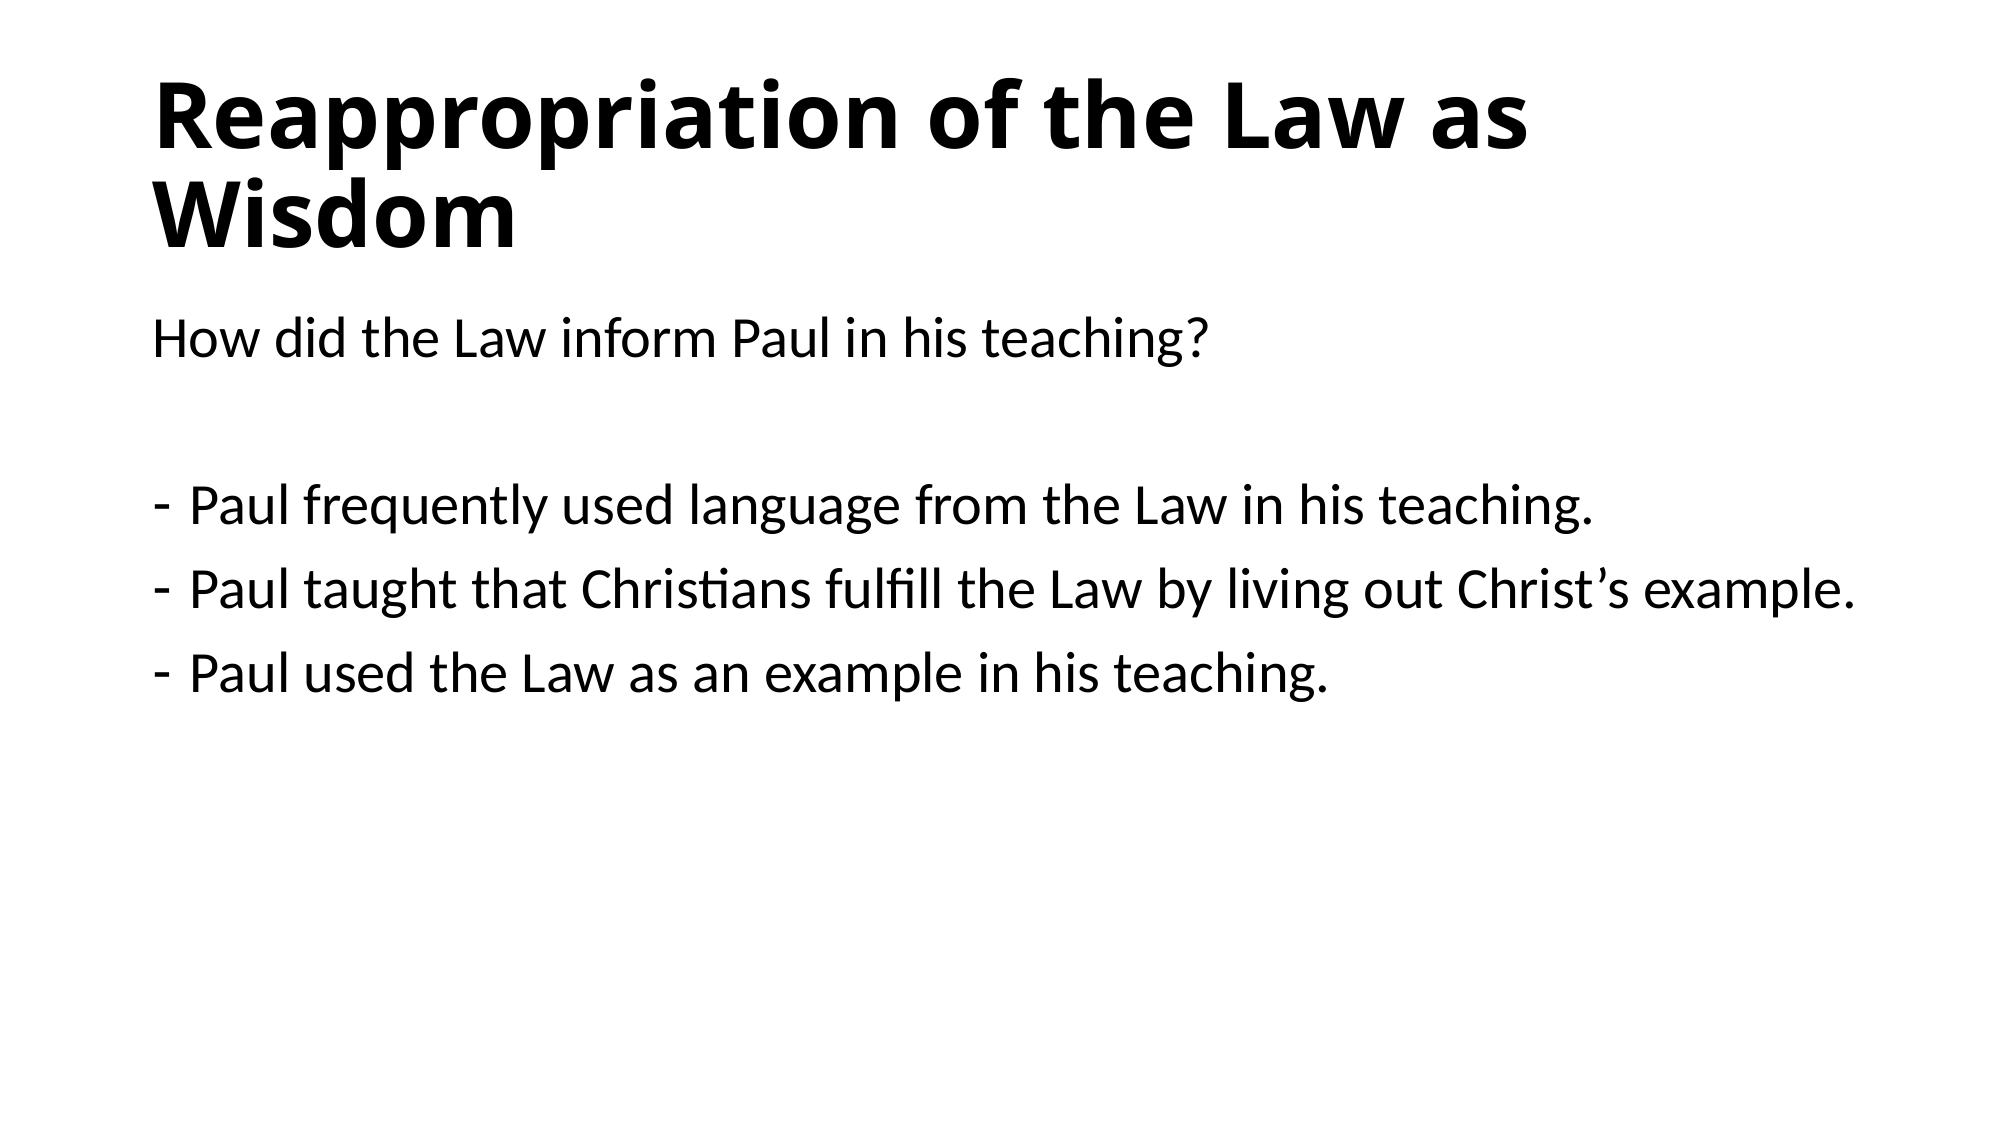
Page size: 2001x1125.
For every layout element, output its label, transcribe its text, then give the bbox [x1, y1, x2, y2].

list How did the Law inform Paul in his teaching? Paul frequently used language from the Law in his teaching. Paul taught that Christians fulfill the Law by living out Christ’s example. Paul used the Law as an example in his teaching. [137, 299, 1946, 1014]
title Reappropriation of the Law as Wisdom [137, 59, 1863, 278]
